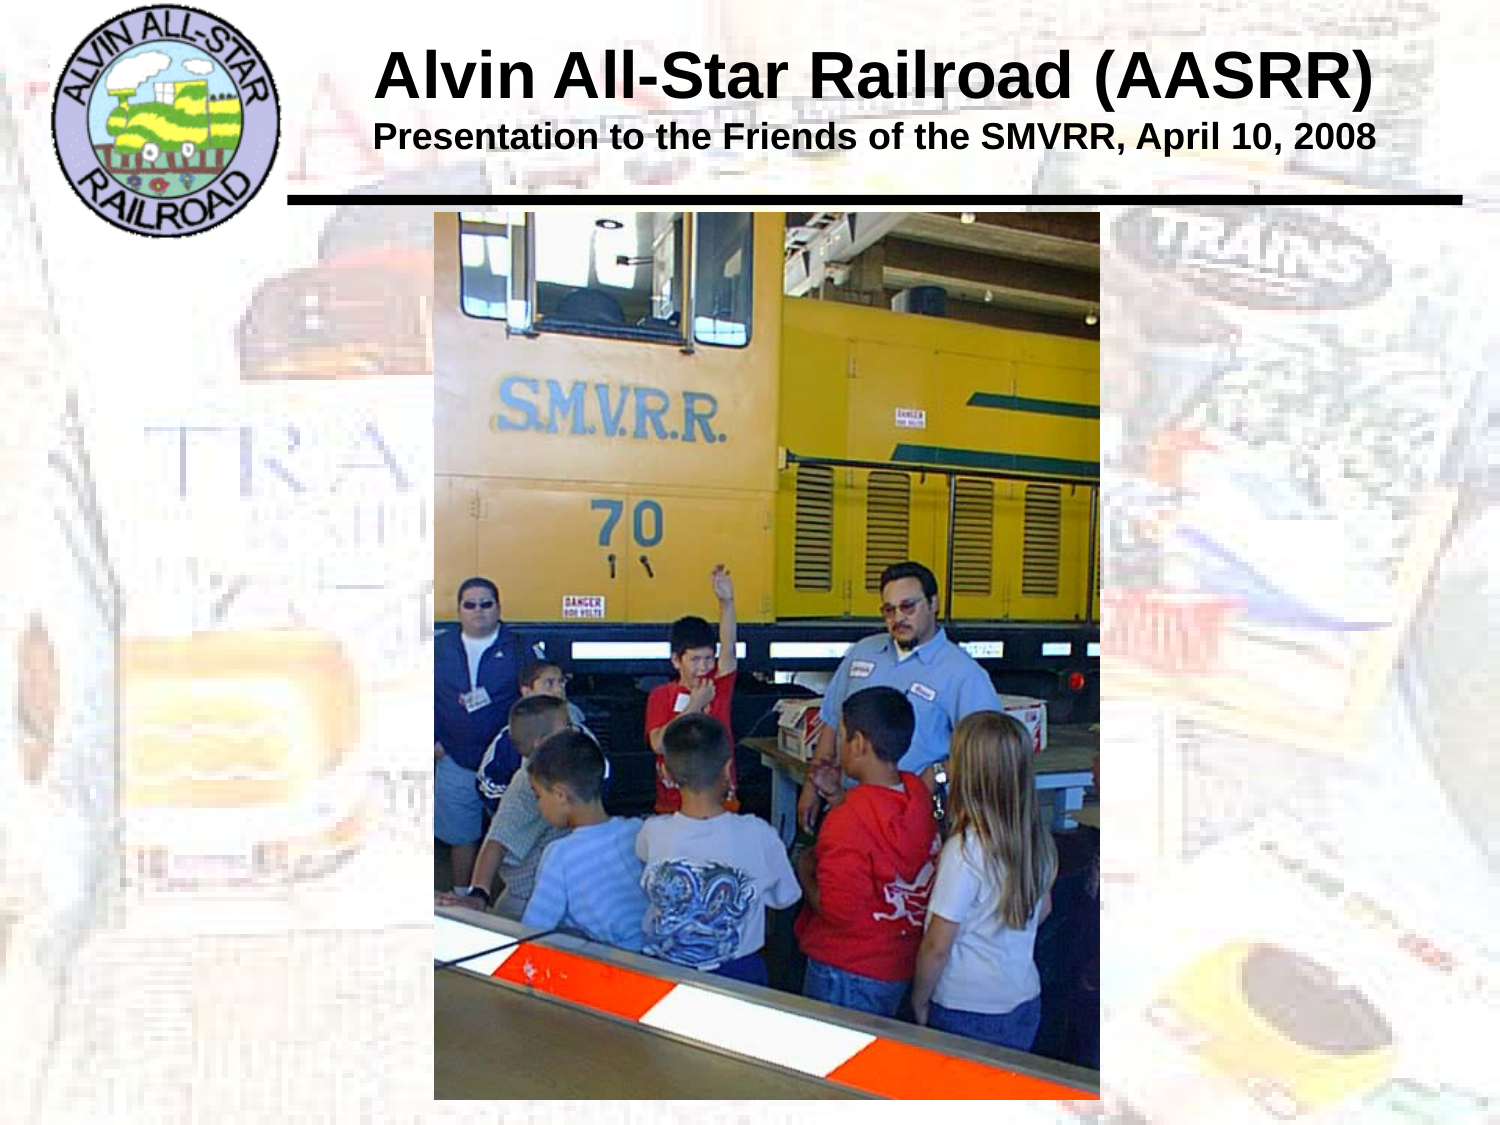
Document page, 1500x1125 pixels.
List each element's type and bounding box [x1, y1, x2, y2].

list [434, 212, 1100, 1100]
picture [0, 0, 1500, 1125]
